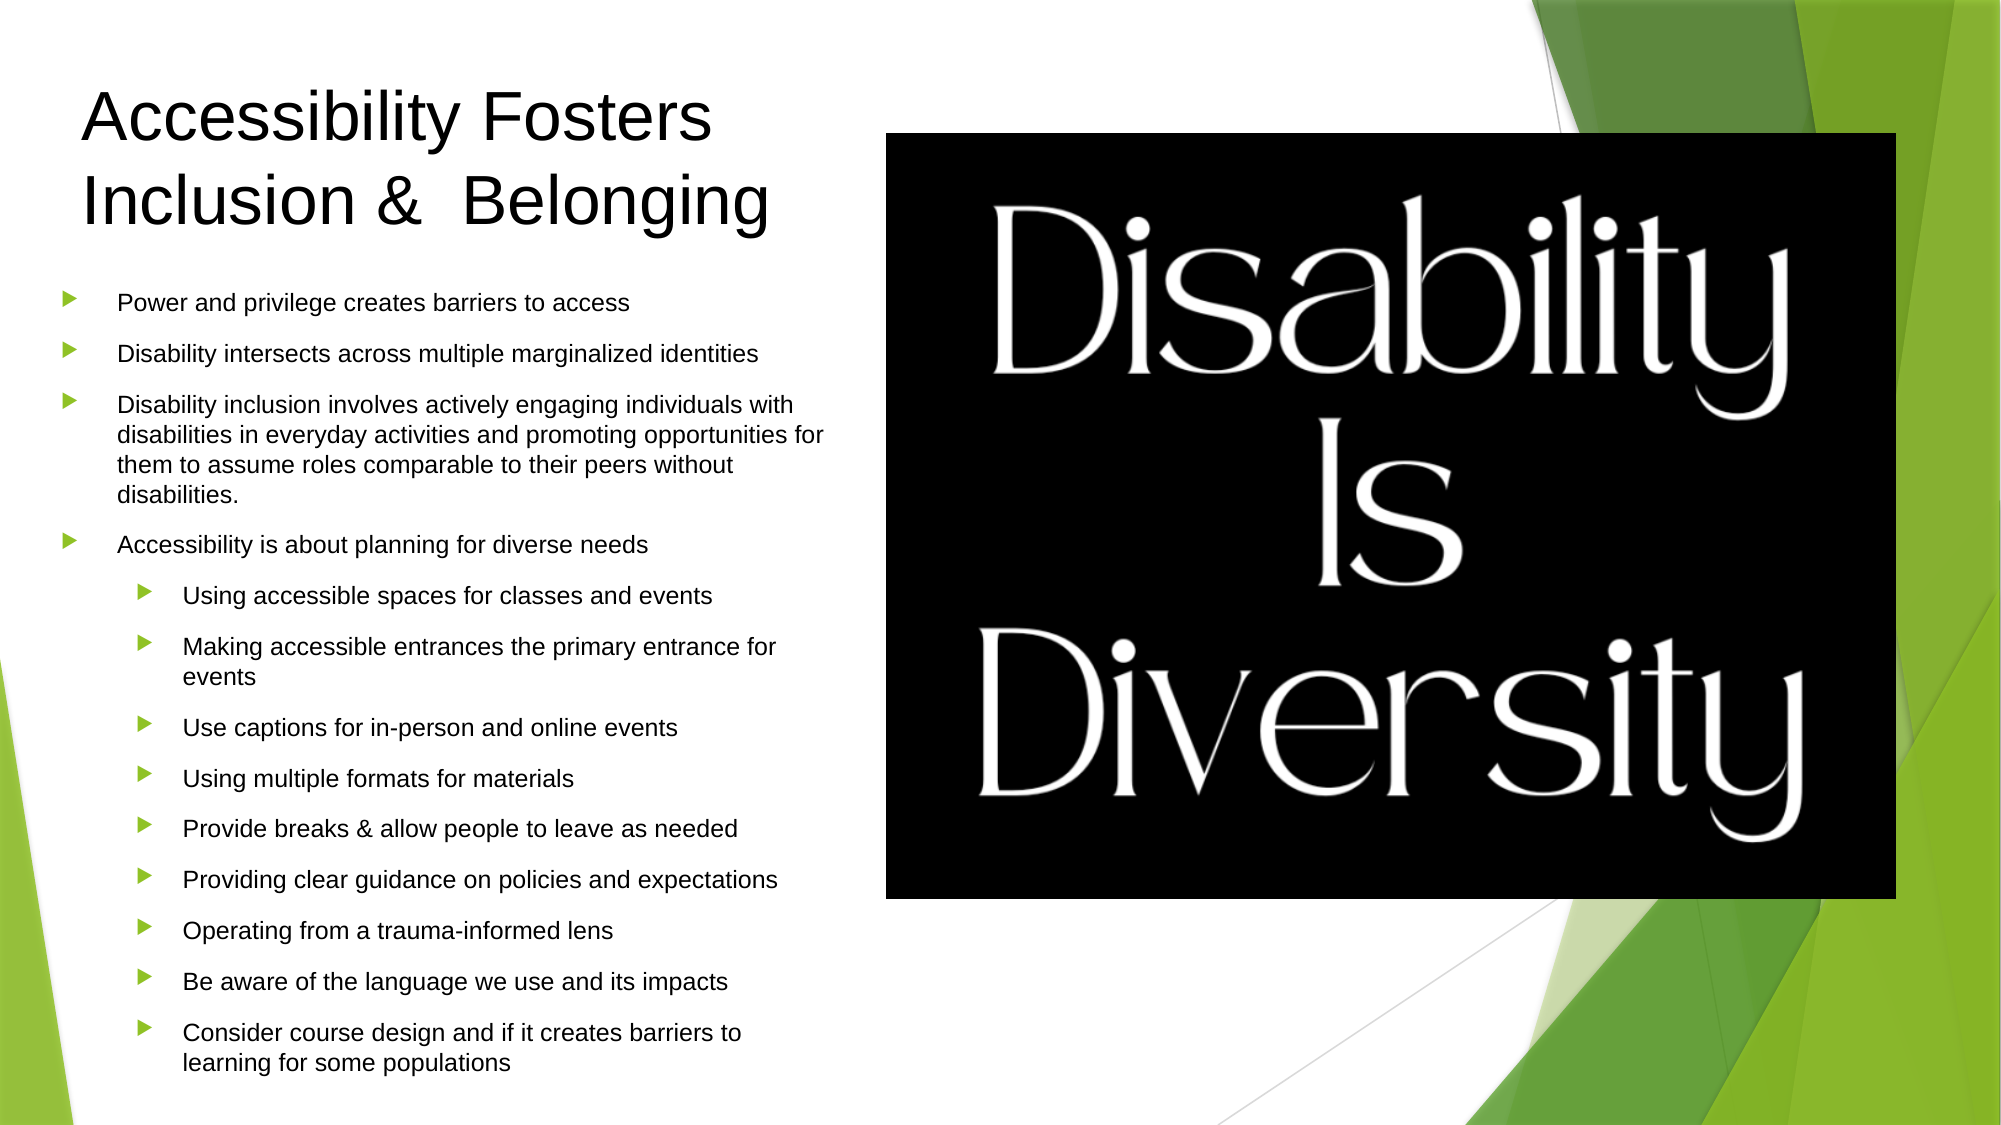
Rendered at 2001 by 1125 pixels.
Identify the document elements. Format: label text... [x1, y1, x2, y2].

list Power and privilege creates barriers to access Disability intersects across multiple marginalized identities Disability inclusion involves actively engaging individuals with disabilities in everyday activities and promoting opportunities for them to assume roles comparable to their peers without disabilities. Accessibility is about planning for diverse needs Using accessible spaces for classes and events Making accessible entrances the primary entrance for events Use captions for in-person and online events Using multiple formats for materials Provide breaks & allow people to leave as needed Providing clear guidance on policies and expectations Operating from a trauma-informed lens Be aware of the language we use and its impacts Consider course design and if it creates barriers to learning for some populations [45, 279, 846, 1003]
title Accessibility Fosters Inclusion & Belonging [66, 45, 805, 246]
picture [885, 133, 1897, 899]
